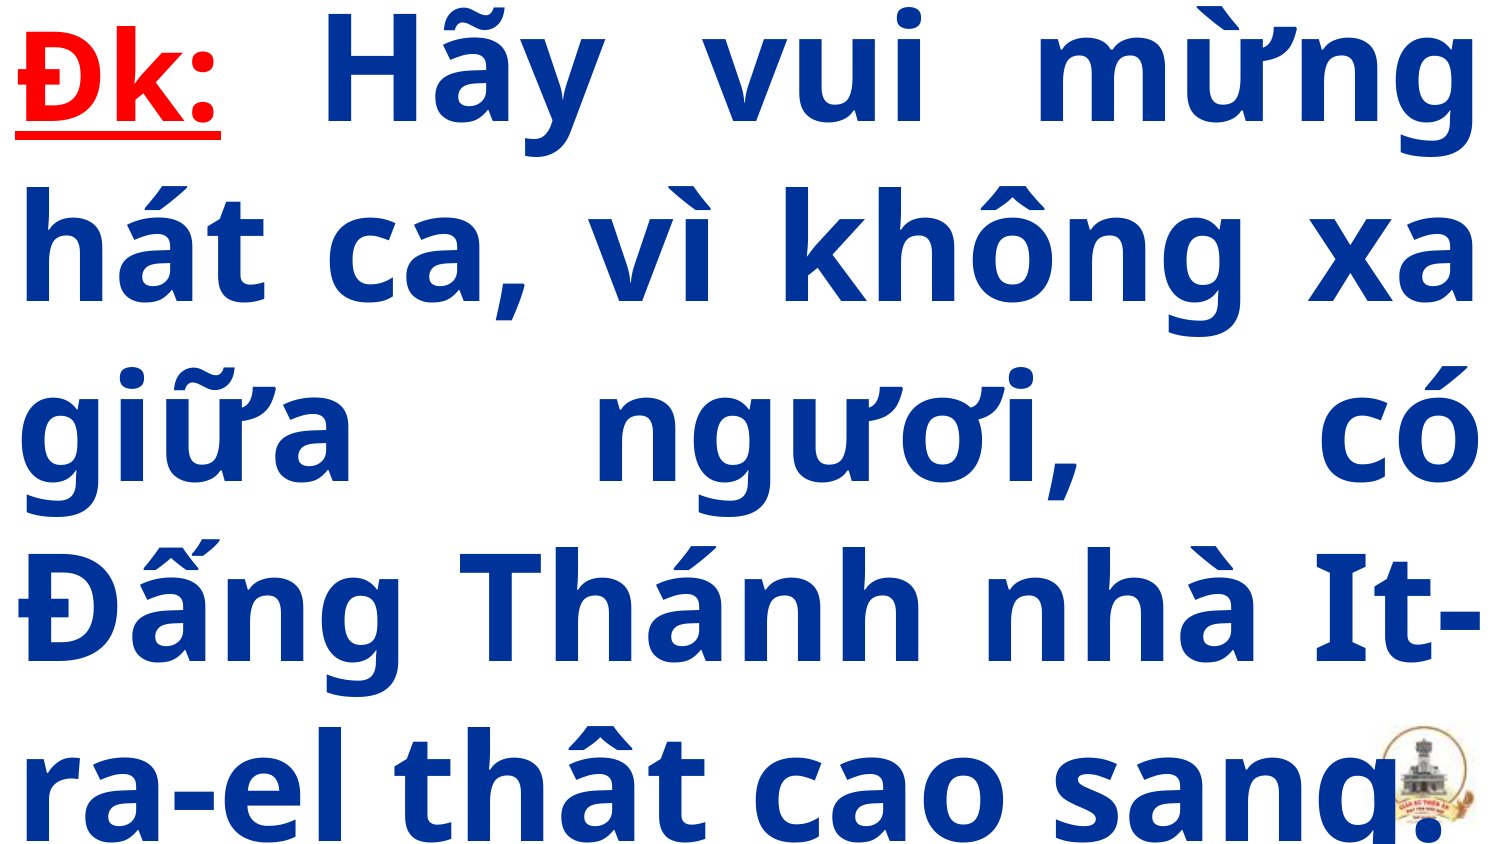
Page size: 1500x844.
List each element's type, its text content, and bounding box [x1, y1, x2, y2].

title Đk: Hãy vui mừng hát ca, vì không xa giữa ngươi, có Đấng Thánh nhà It-ra-el thật cao sang. [0, 0, 1500, 844]
